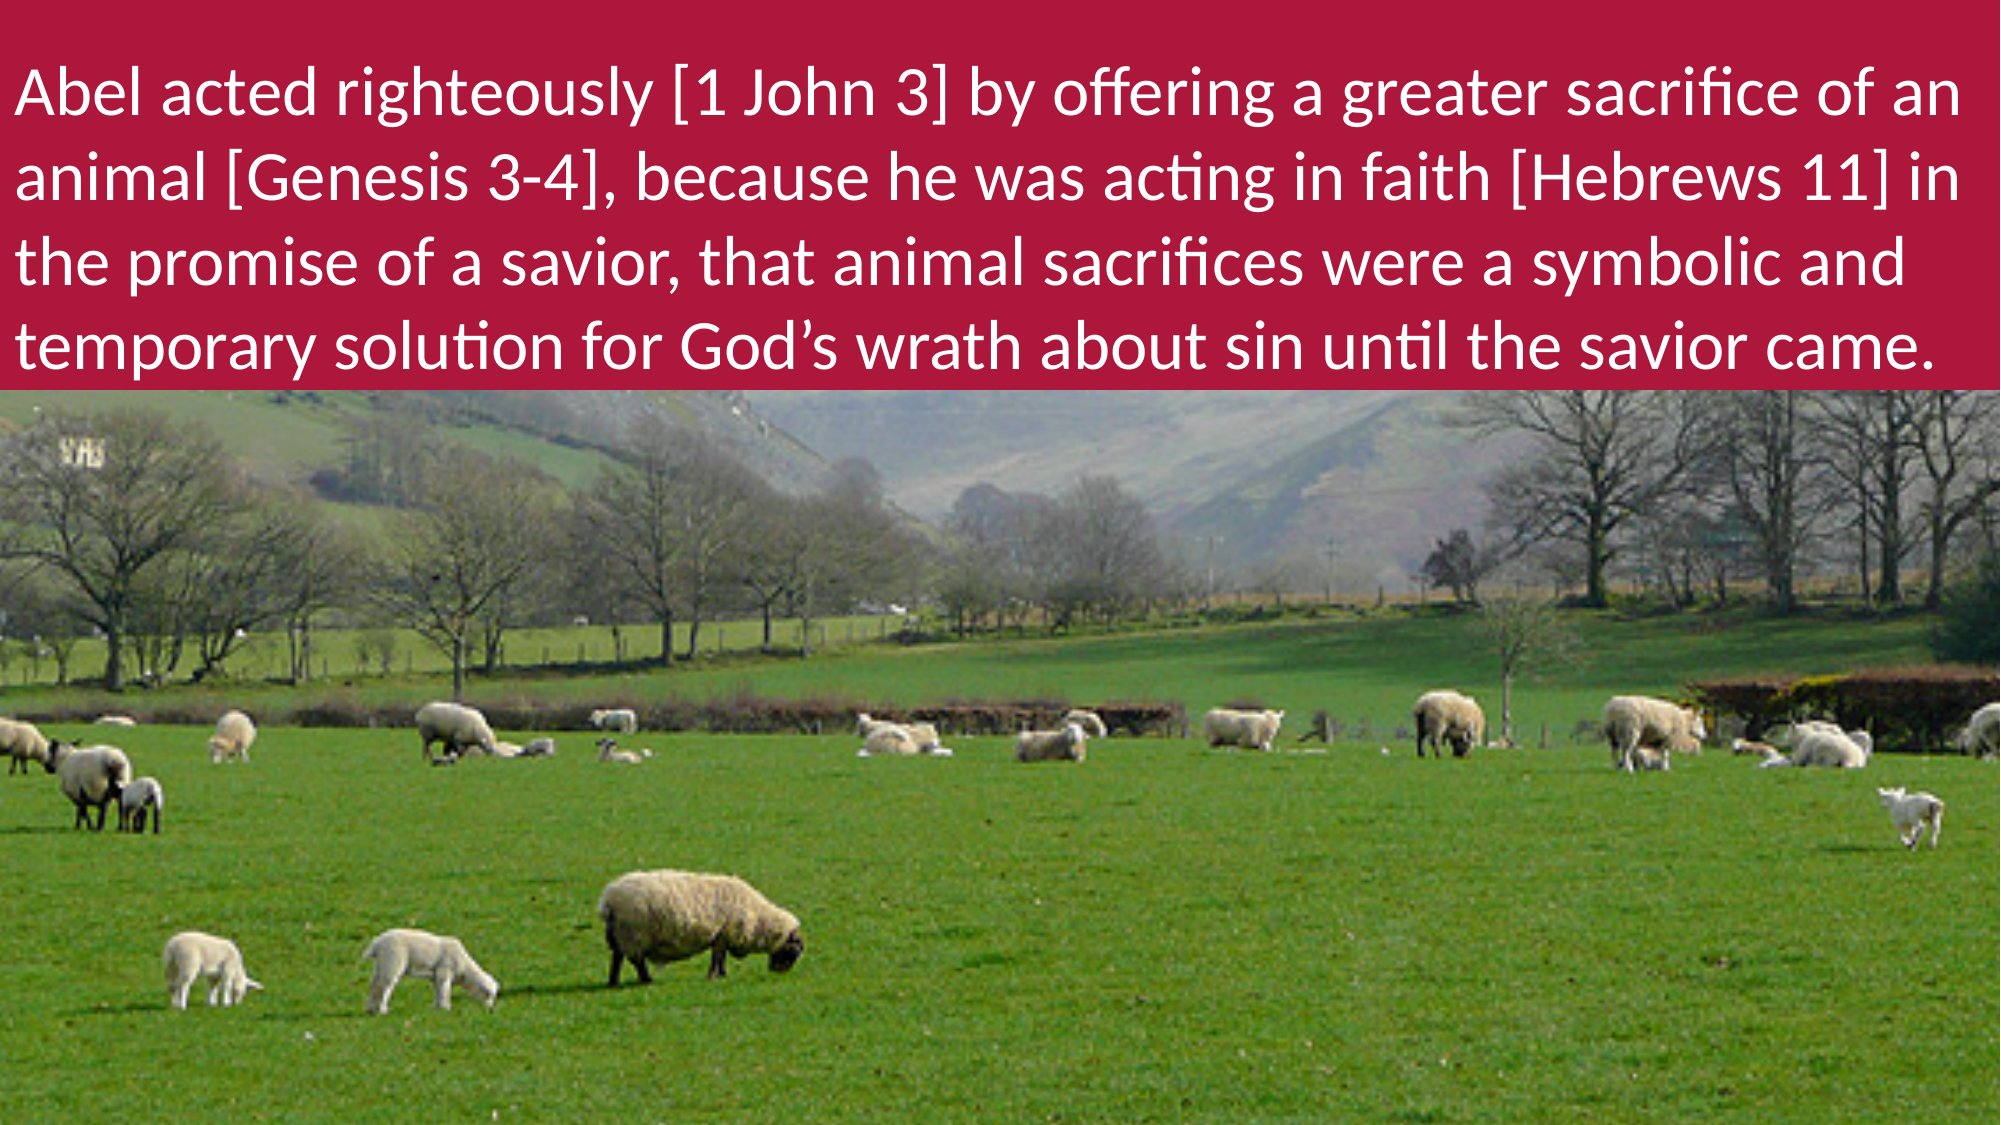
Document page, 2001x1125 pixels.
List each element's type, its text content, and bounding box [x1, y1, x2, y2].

picture [0, 389, 2000, 1125]
text_box Abel acted righteously [1 John 3] by offering a greater sacrifice of an animal [Genesis 3-4], because he was acting in faith [Hebrews 11] in the promise of a savior, that animal sacrifices were a symbolic and temporary solution for God’s wrath about sin until the savior came. [0, 2, 2000, 389]
